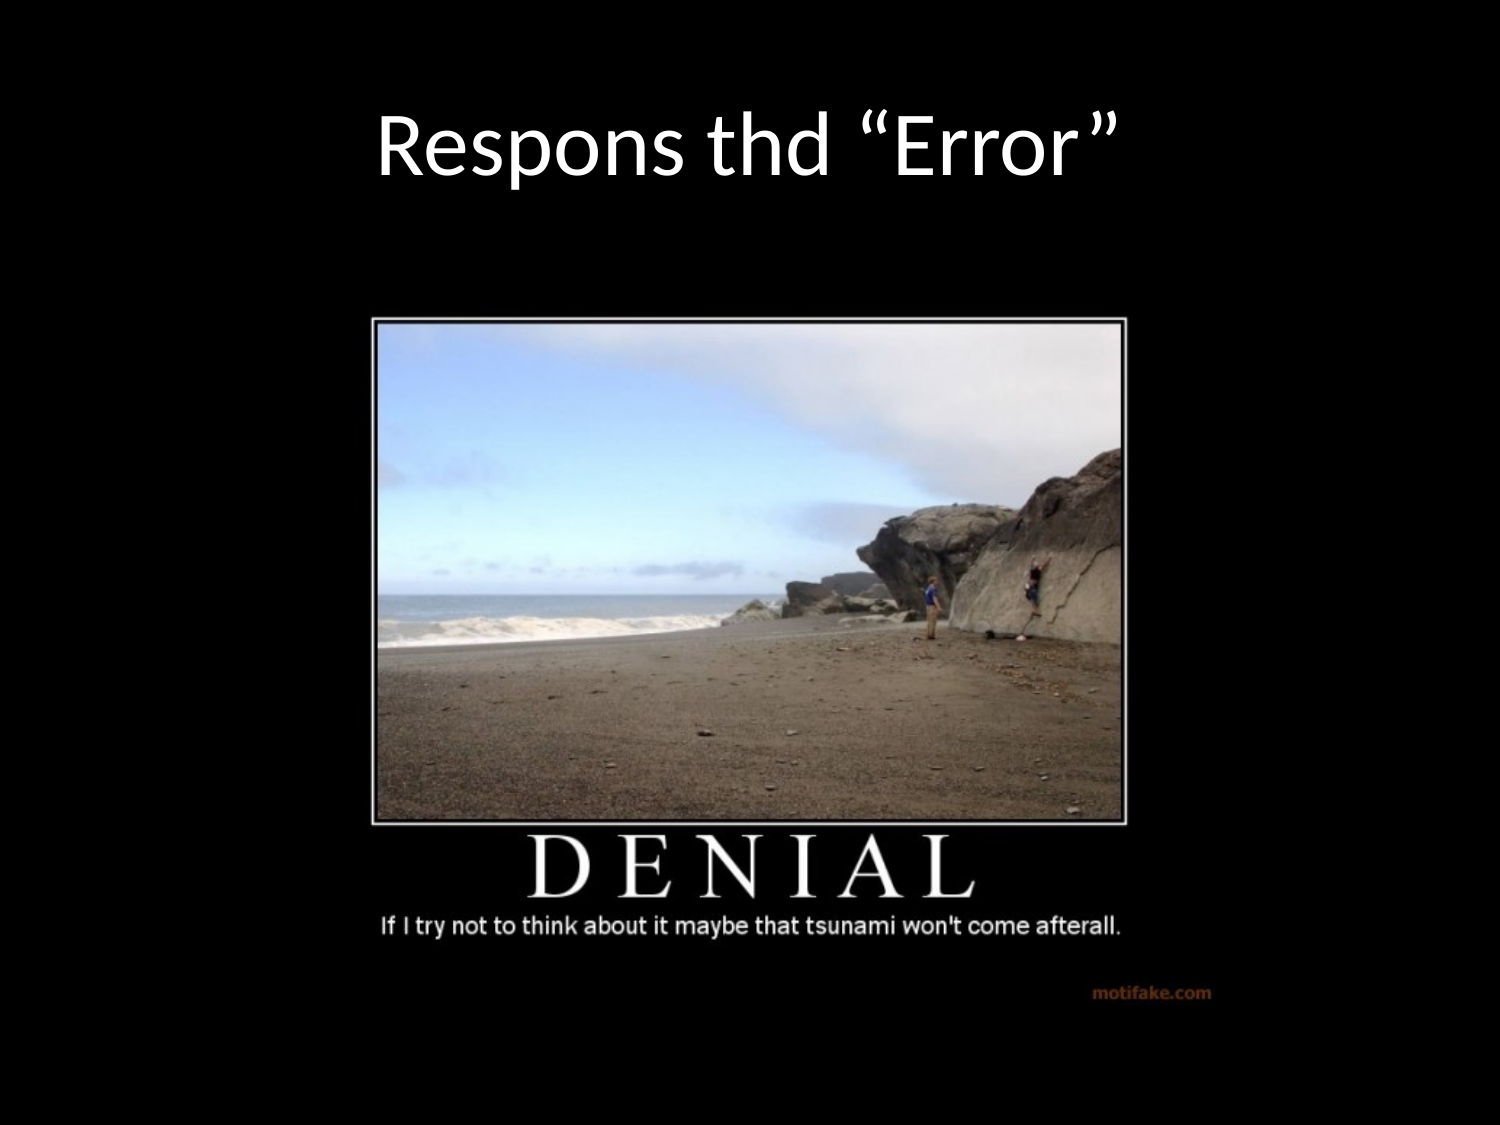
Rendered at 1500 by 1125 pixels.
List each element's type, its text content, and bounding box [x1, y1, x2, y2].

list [74, 262, 1426, 1006]
title Respons thd “Error” [75, 45, 1425, 233]
